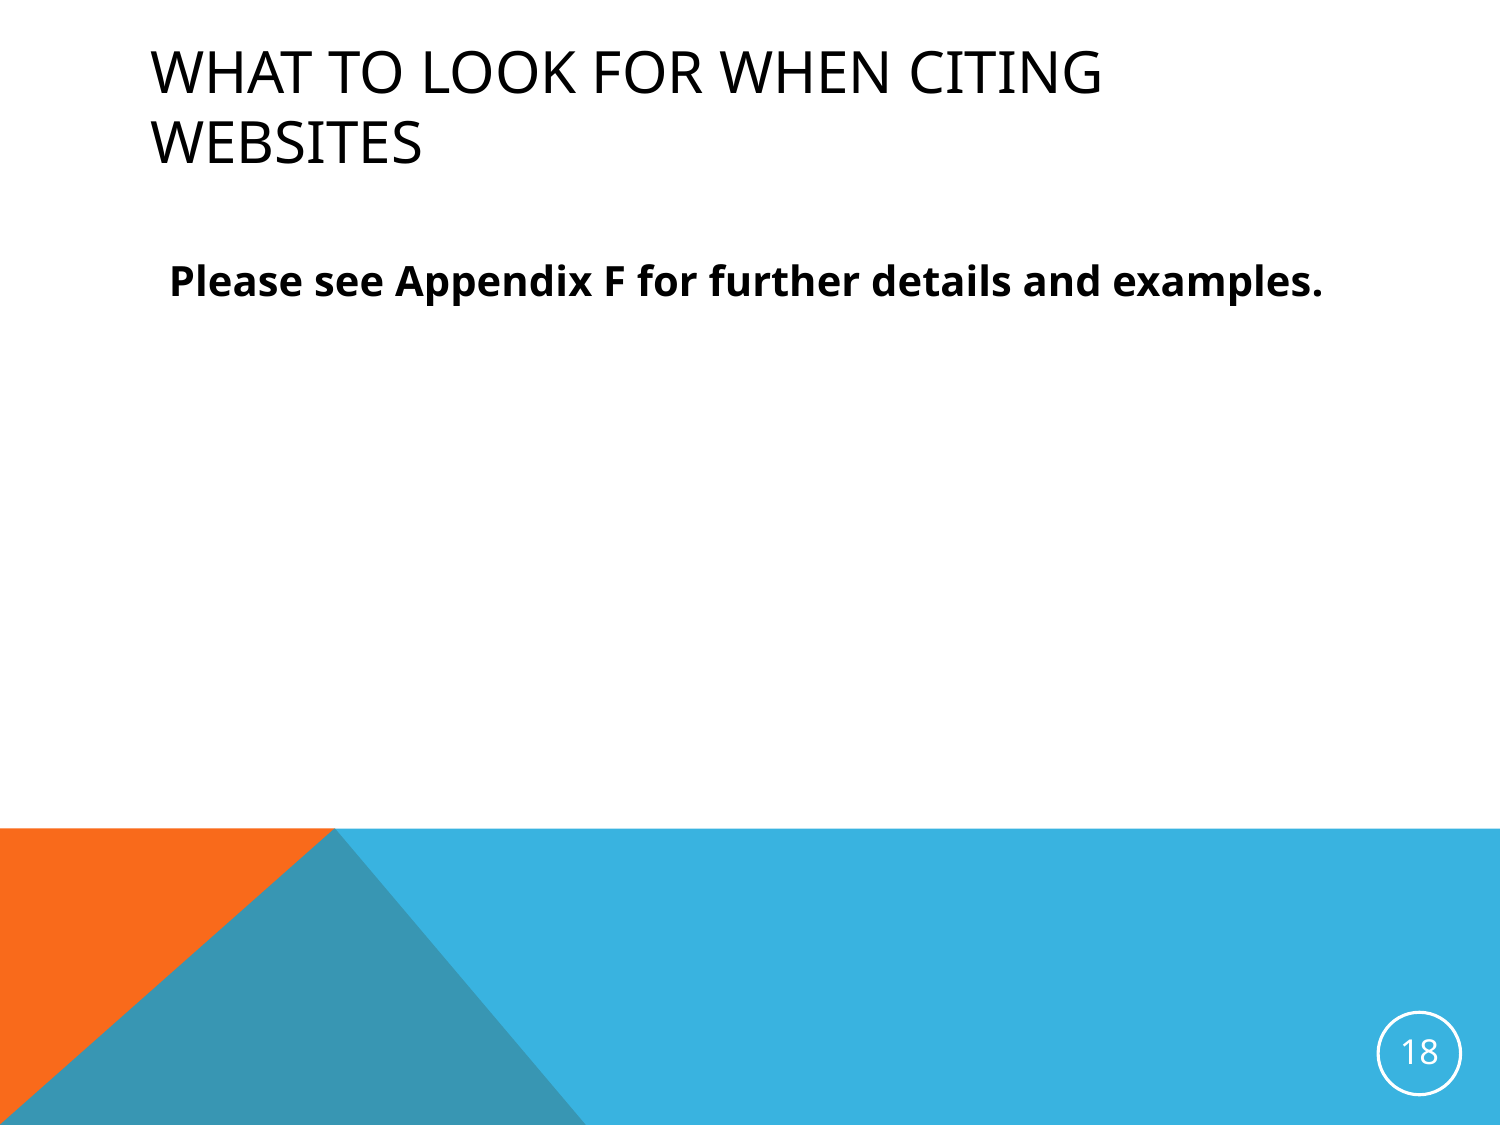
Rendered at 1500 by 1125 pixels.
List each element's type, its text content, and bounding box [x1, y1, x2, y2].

title What to look for when citing websites [135, 60, 1369, 150]
slide_number 18 [1376, 1010, 1463, 1097]
list Please see Appendix F for further details and examples. [135, 180, 1369, 768]
